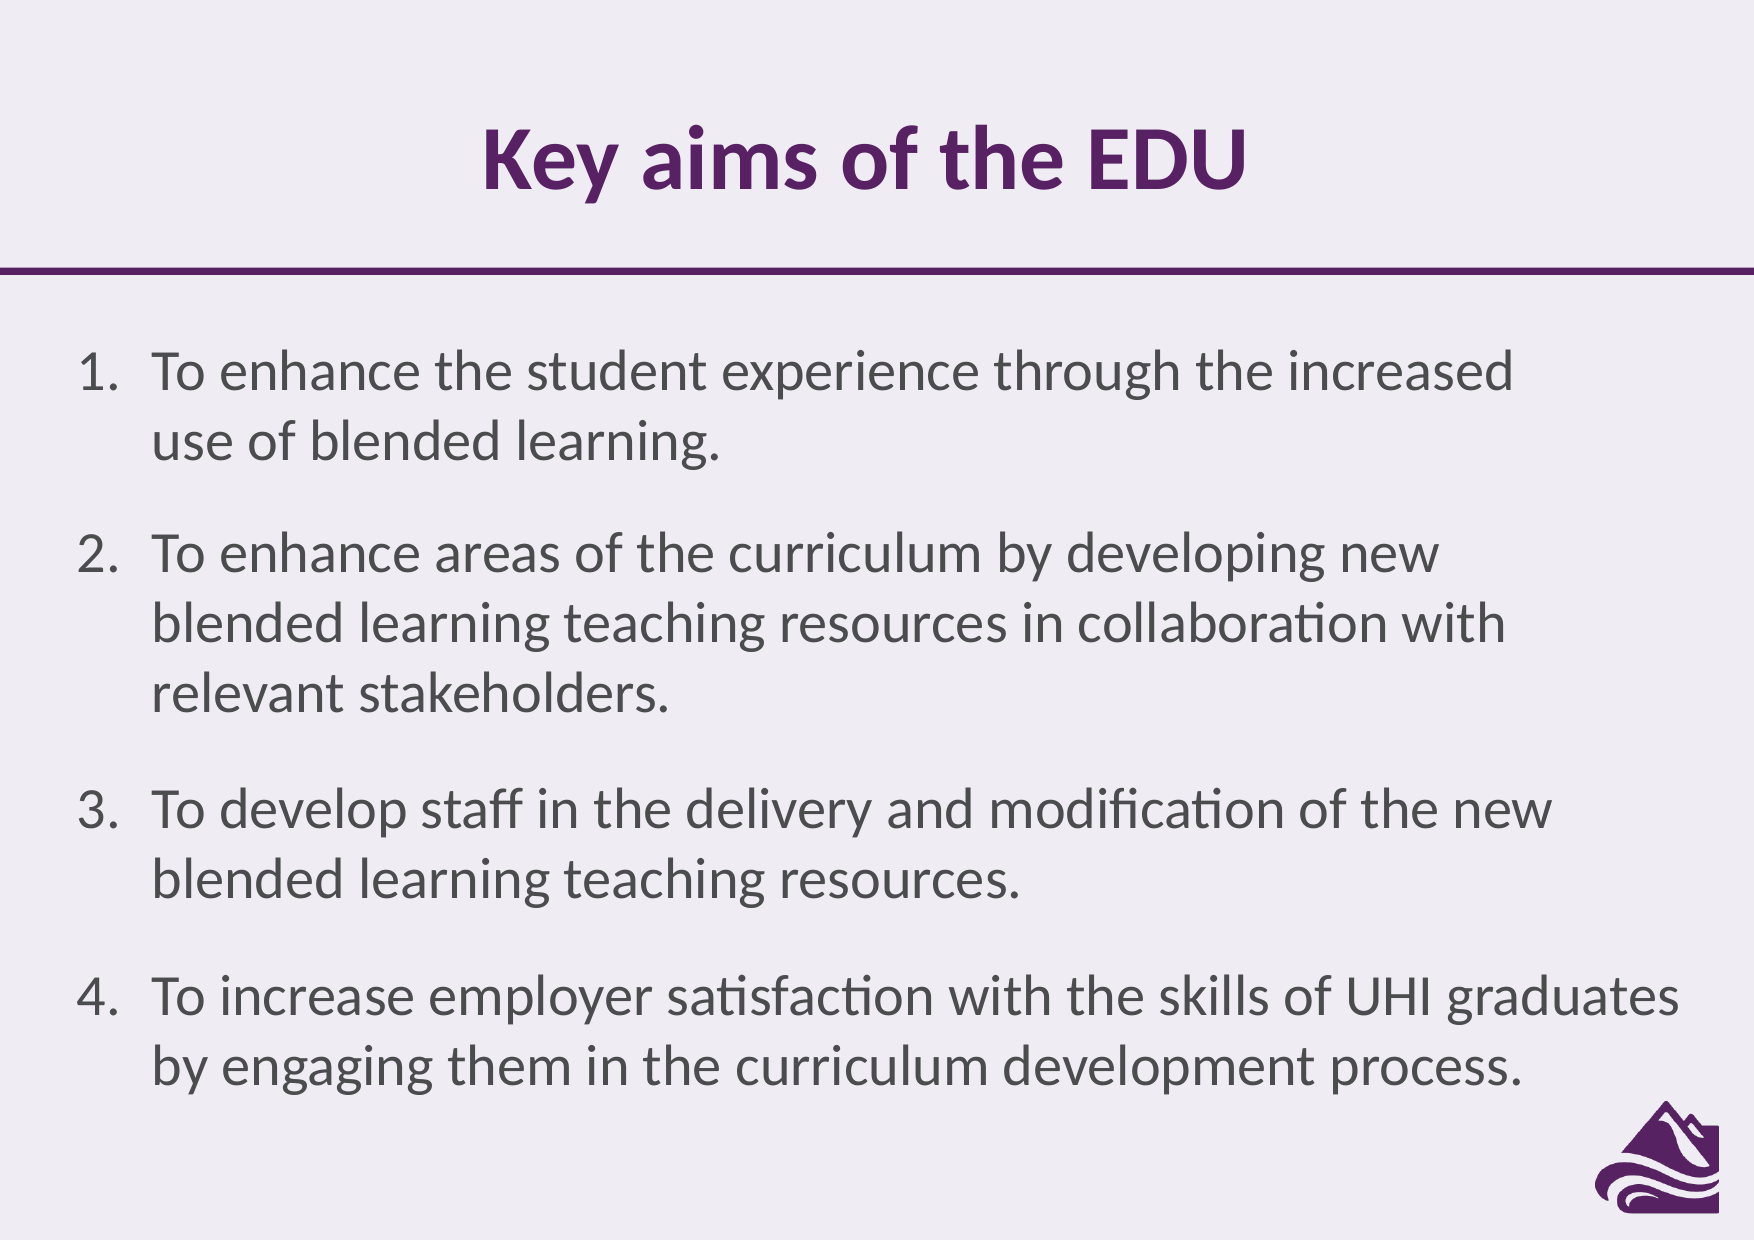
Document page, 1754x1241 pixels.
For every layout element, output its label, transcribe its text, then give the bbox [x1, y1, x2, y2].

title Key aims of the EDU [87, 49, 1667, 257]
picture [1595, 1101, 1719, 1214]
list To enhance the student experience through the increased use of blended learning. To enhance areas of the curriculum by developing new blended learning teaching resources in collaboration with relevant stakeholders. To develop staff in the delivery and modification of the new blended learning teaching resources. To increase employer satisfaction with the skills of UHI graduates by engaging them in the curriculum development process. [61, 324, 1716, 1164]
